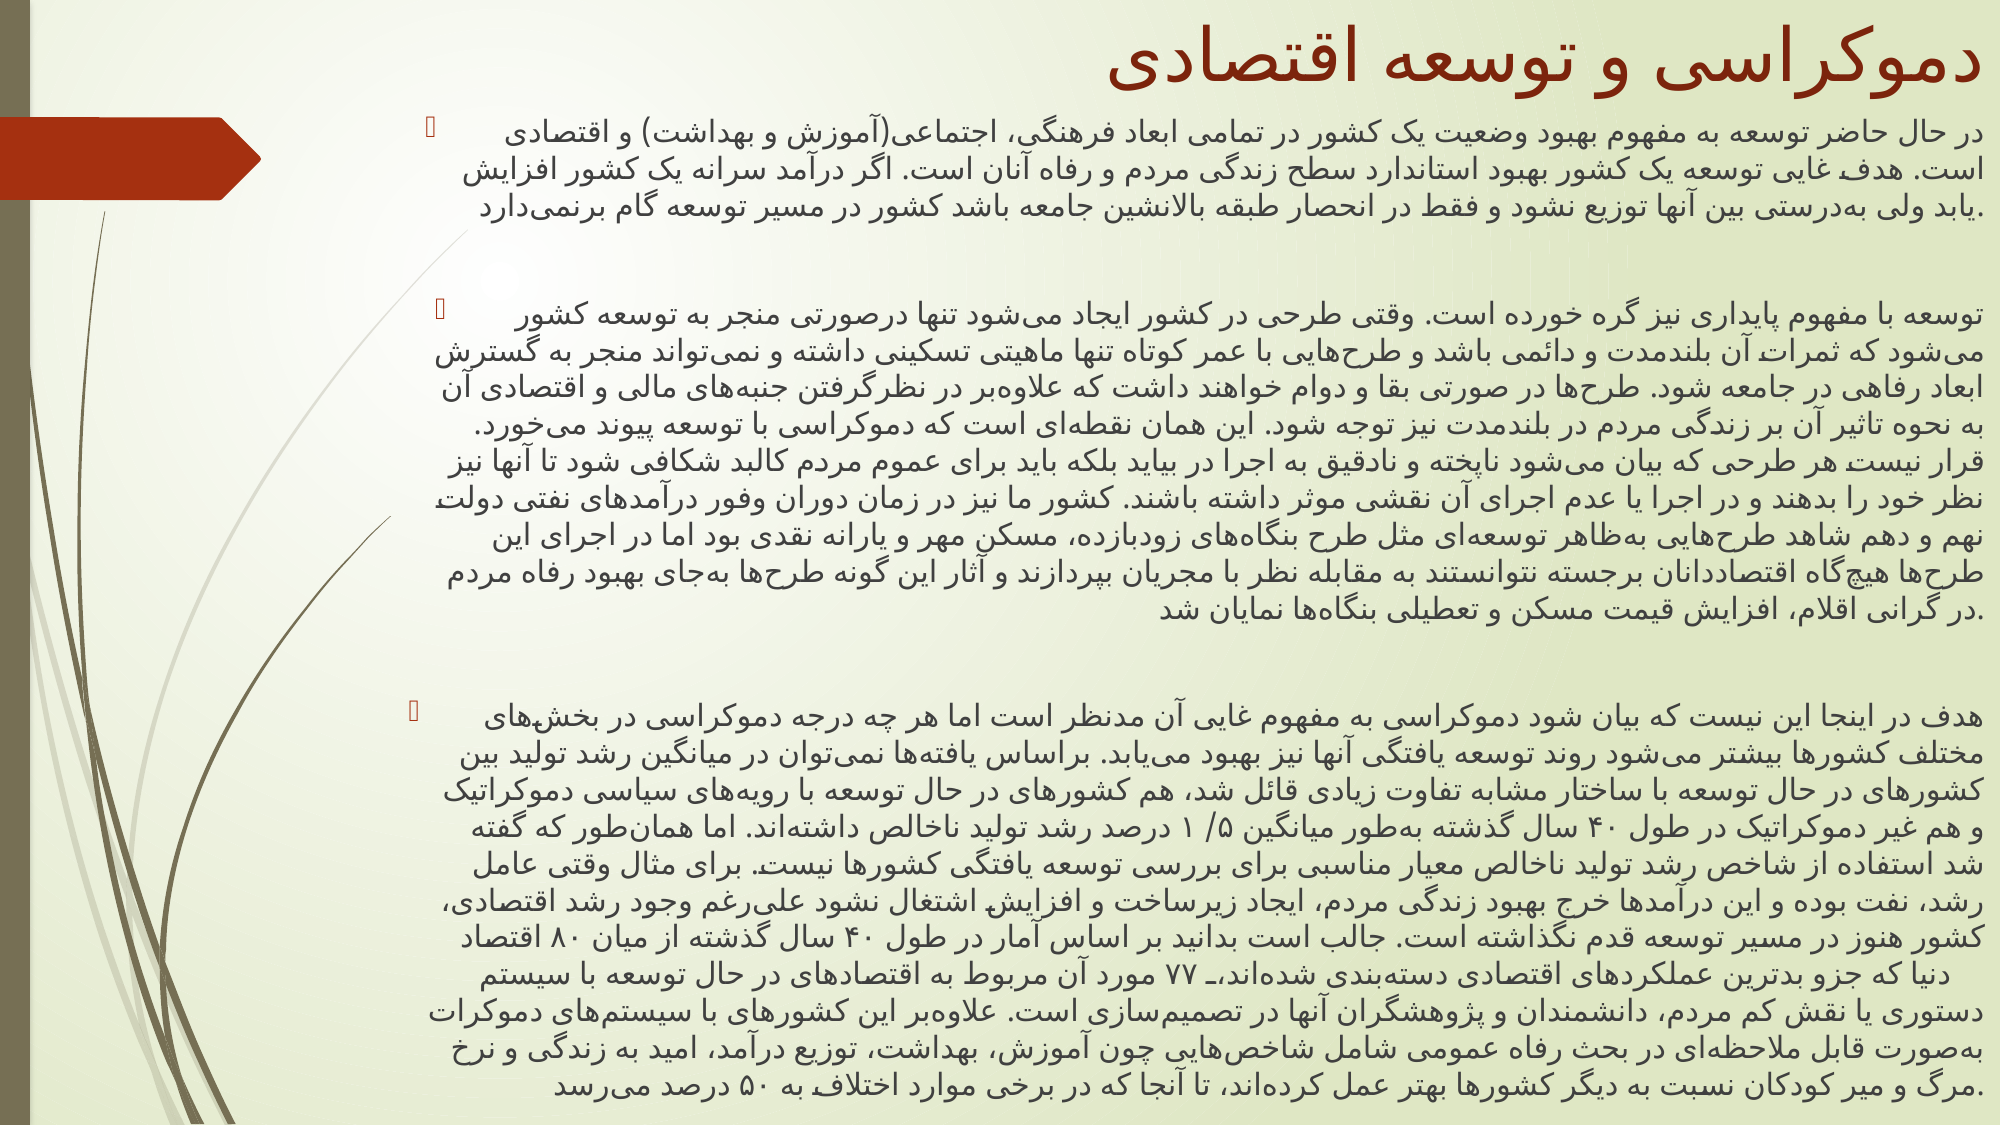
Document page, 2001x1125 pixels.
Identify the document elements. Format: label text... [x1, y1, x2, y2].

title دموکراسی و توسعه اقتصادی [1003, 0, 2000, 104]
list در حال حاضر توسعه به مفهوم بهبود وضعیت یک کشور در تمامی ابعاد فرهنگی، اجتماعی(آموزش و بهداشت) و اقتصادی است. هدف غایی توسعه یک کشور بهبود استاندارد سطح زندگی مردم و رفاه آنان است. اگر درآمد سرانه یک کشور افزایش یابد ولی به‌درستی بین آنها توزیع نشود و فقط در انحصار طبقه بالانشین جامعه باشد کشور در مسیر توسعه گام برنمی‌دارد. توسعه با مفهوم پایداری نیز گره خورده است. وقتی طرحی در کشور ایجاد می‌شود تنها درصورتی منجر به توسعه کشور می‌شود که ثمرات آن بلندمدت و دائمی باشد و طرح‌هایی با عمر کوتاه تنها ماهیتی تسکینی داشته و نمی‌تواند منجر به گسترش ابعاد رفاهی در جامعه شود. طرح‌ها در صورتی بقا و دوام خواهند داشت که علاوه‌بر در نظرگرفتن جنبه‌های مالی و اقتصادی آن به نحوه تاثیر آن بر زندگی مردم در بلندمدت نیز توجه شود. این همان نقطه‌ای است که دموکراسی با توسعه پیوند می‌خورد. قرار نیست هر طرحی که بیان می‌شود ناپخته و نادقیق به اجرا در بیاید بلکه باید برای عموم مردم کالبد شکافی شود تا آنها نیز نظر خود را بدهند و در اجرا یا عدم اجرای آن نقشی موثر داشته باشند. کشور ما نیز در زمان دوران وفور درآمدهای نفتی دولت نهم و دهم شاهد طرح‌هایی به‌ظاهر توسعه‌ای مثل طرح بنگاه‌های زودبازده، مسکن مهر و یارانه نقدی بود اما در اجرای این طرح‌ها هیچ‌گاه اقتصاددانان برجسته نتوانستند به مقابله نظر با مجریان بپردازند و آثار این گونه طرح‌ها به‌جای بهبود رفاه مردم در گرانی اقلام، افزایش قیمت مسکن و تعطیلی بنگاه‌ها نمایان شد. هدف در اینجا این نیست که بیان شود دموکراسی به مفهوم غایی آن مدنظر است اما هر چه درجه دموکراسی در بخش‌های مختلف کشورها بیشتر می‌شود روند توسعه یافتگی آنها نیز بهبود می‌یابد. براساس یافته‌ها نمی‌توان در میانگین رشد تولید بین کشورهای در حال توسعه با ساختار مشابه تفاوت زیادی قائل شد، هم کشورهای در حال توسعه با رویه‌های سیاسی دموکراتیک و هم غیر دموکراتیک در طول ۴۰ سال گذشته به‌طور میانگین ۵/ ۱ درصد رشد تولید ناخالص داشته‌اند. اما همان‌طور که گفته شد استفاده از شاخص رشد تولید ناخالص معیار مناسبی برای بررسی توسعه یافتگی کشورها نیست. برای مثال وقتی عامل رشد، نفت بوده و این درآمدها خرج بهبود زندگی مردم، ایجاد زیرساخت و افزایش اشتغال نشود علی‌رغم وجود رشد اقتصادی، کشور هنوز در مسیر توسعه قدم نگذاشته است. جالب است بدانید بر اساس آمار در طول ۴۰ سال گذشته از میان ۸۰ اقتصاد دنیا که جزو بدترین عملکردهای اقتصادی دسته‌بندی شده‌‌اند، ۷۷ مورد آن مربوط به اقتصادهای در حال توسعه با سیستم دستوری یا نقش کم مردم، دانشمندان و پژوهشگران آنها در تصمیم‌سازی است. علاوه‌بر این کشورهای با سیستم‌های دموکرات به‌صورت قابل ملاحظه‌ای در بحث رفاه عمومی شامل شاخص‌هایی چون آموزش، بهداشت، توزیع درآمد، امید به زندگی و نرخ مرگ و میر کودکان نسبت به دیگر کشورها بهتر عمل کرده‌اند، تا آنجا که در برخی موارد اختلاف به ۵۰ درصد می‌‌رسد. [354, 104, 2000, 1125]
